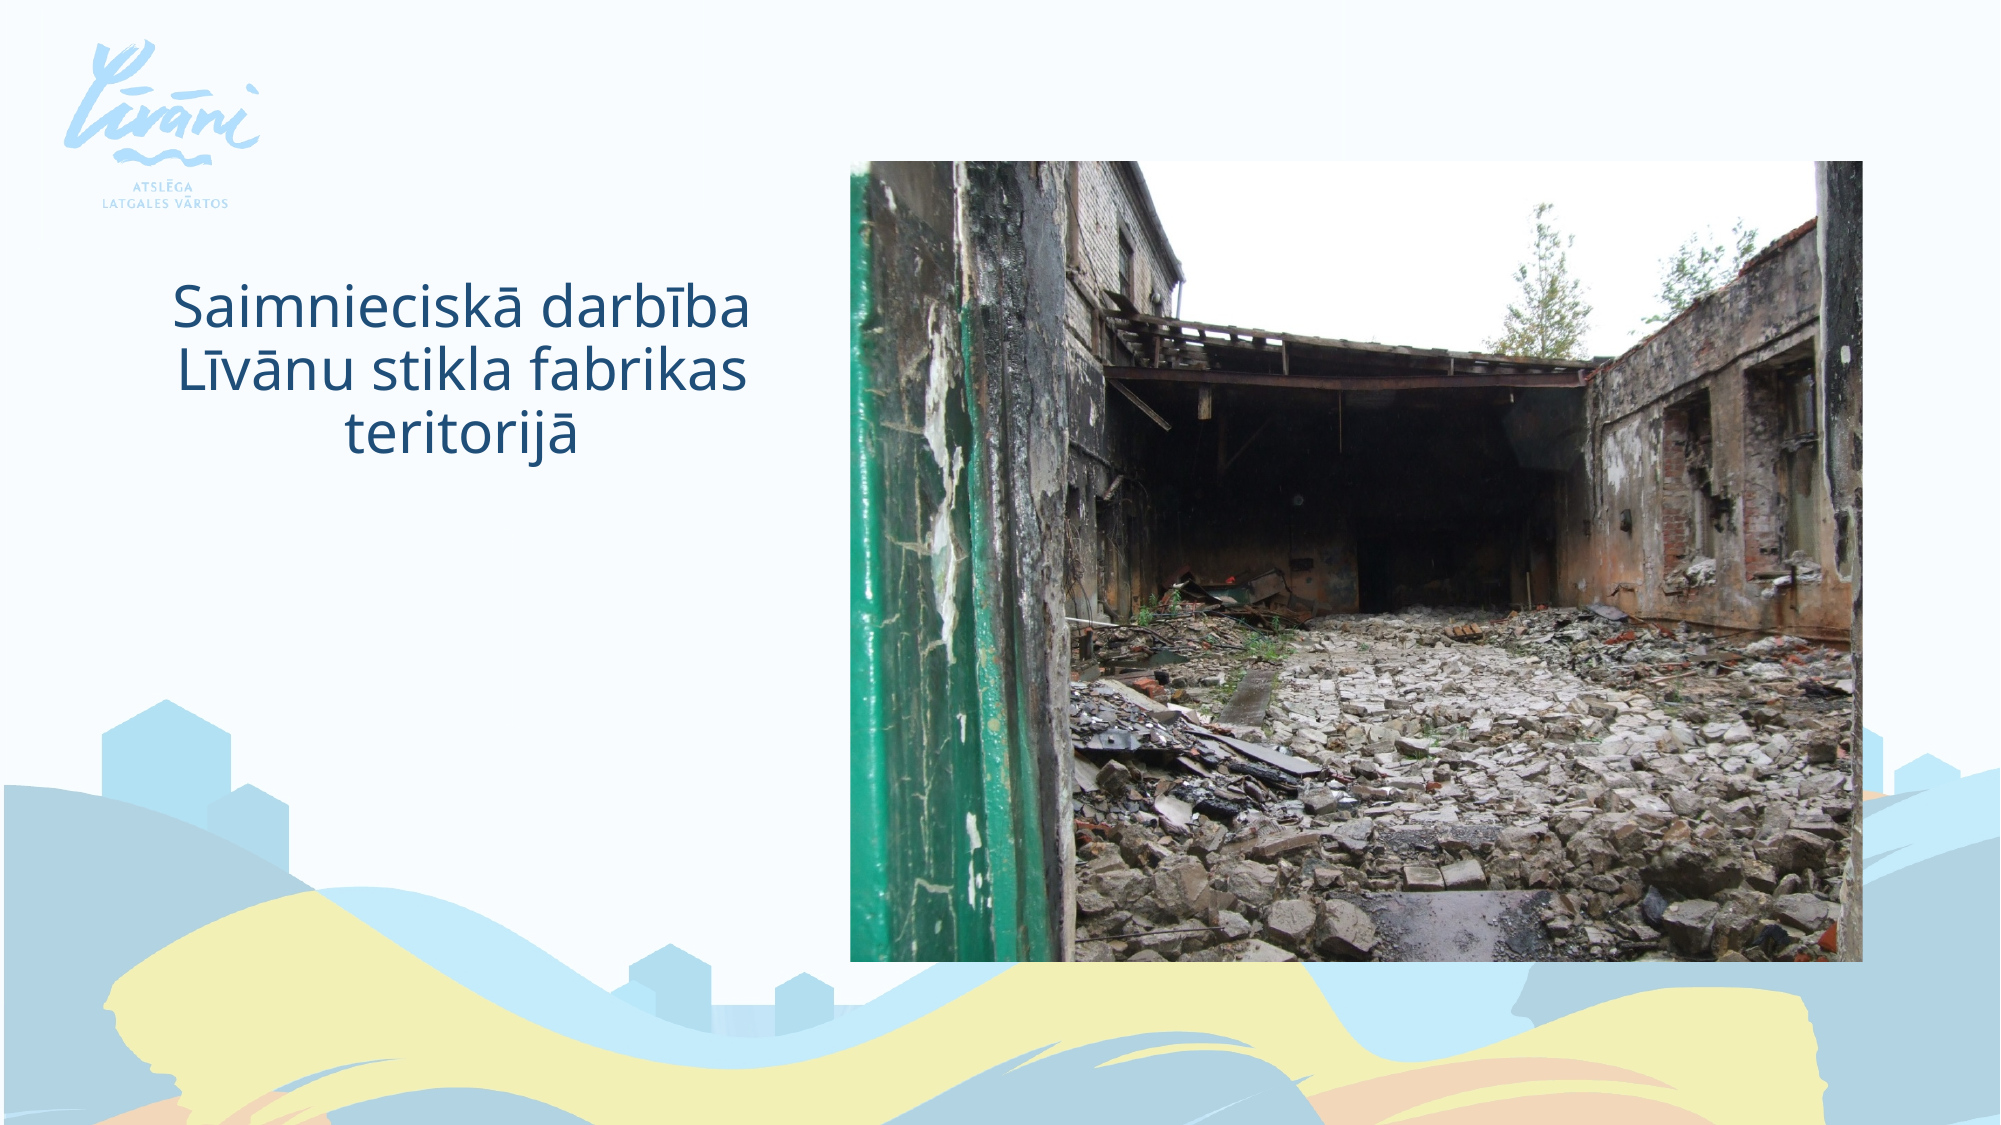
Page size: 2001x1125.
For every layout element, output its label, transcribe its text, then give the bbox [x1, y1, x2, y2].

title Saimnieciskā darbība Līvānu stikla fabrikas teritorijā [139, 210, 785, 474]
picture [850, 161, 1863, 962]
